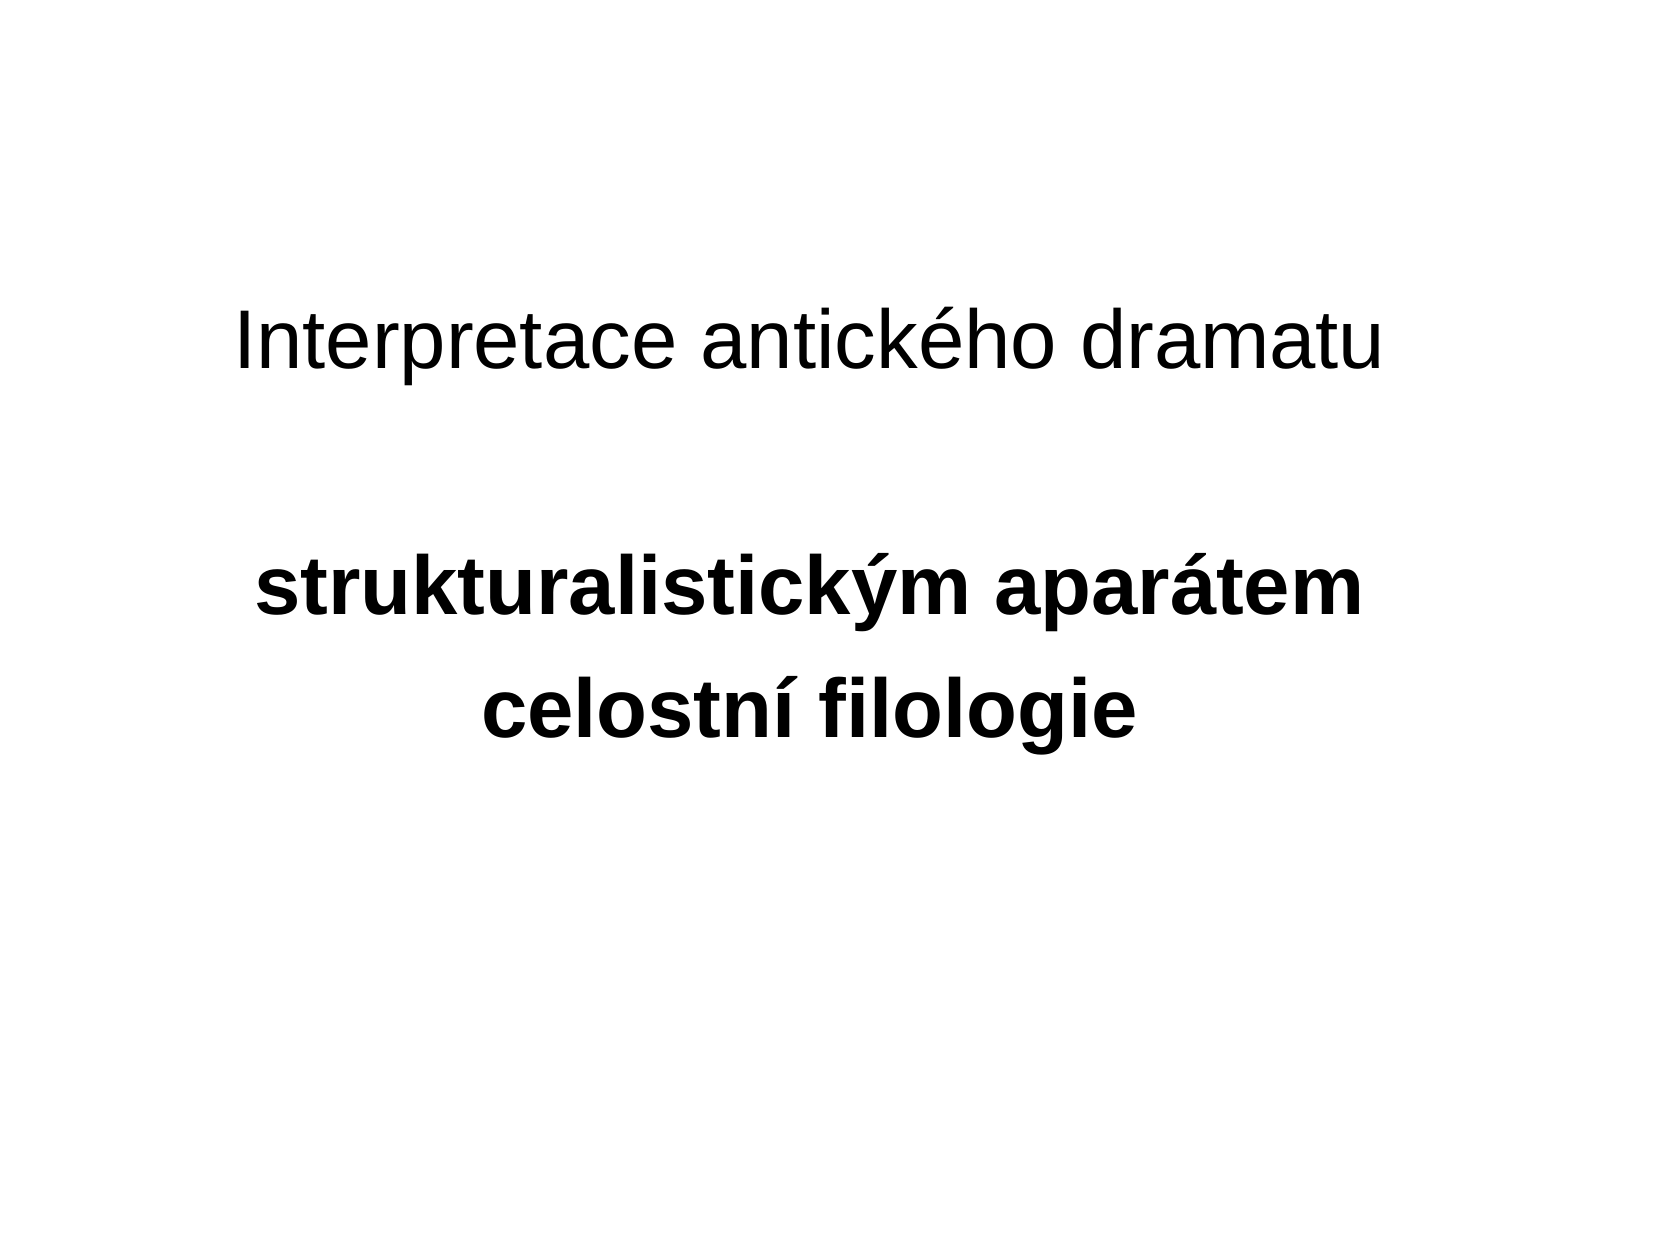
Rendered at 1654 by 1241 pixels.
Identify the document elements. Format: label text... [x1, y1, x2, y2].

list Interpretace antického dramatu strukturalistickým aparátem celostní filologie [82, 290, 1537, 1009]
